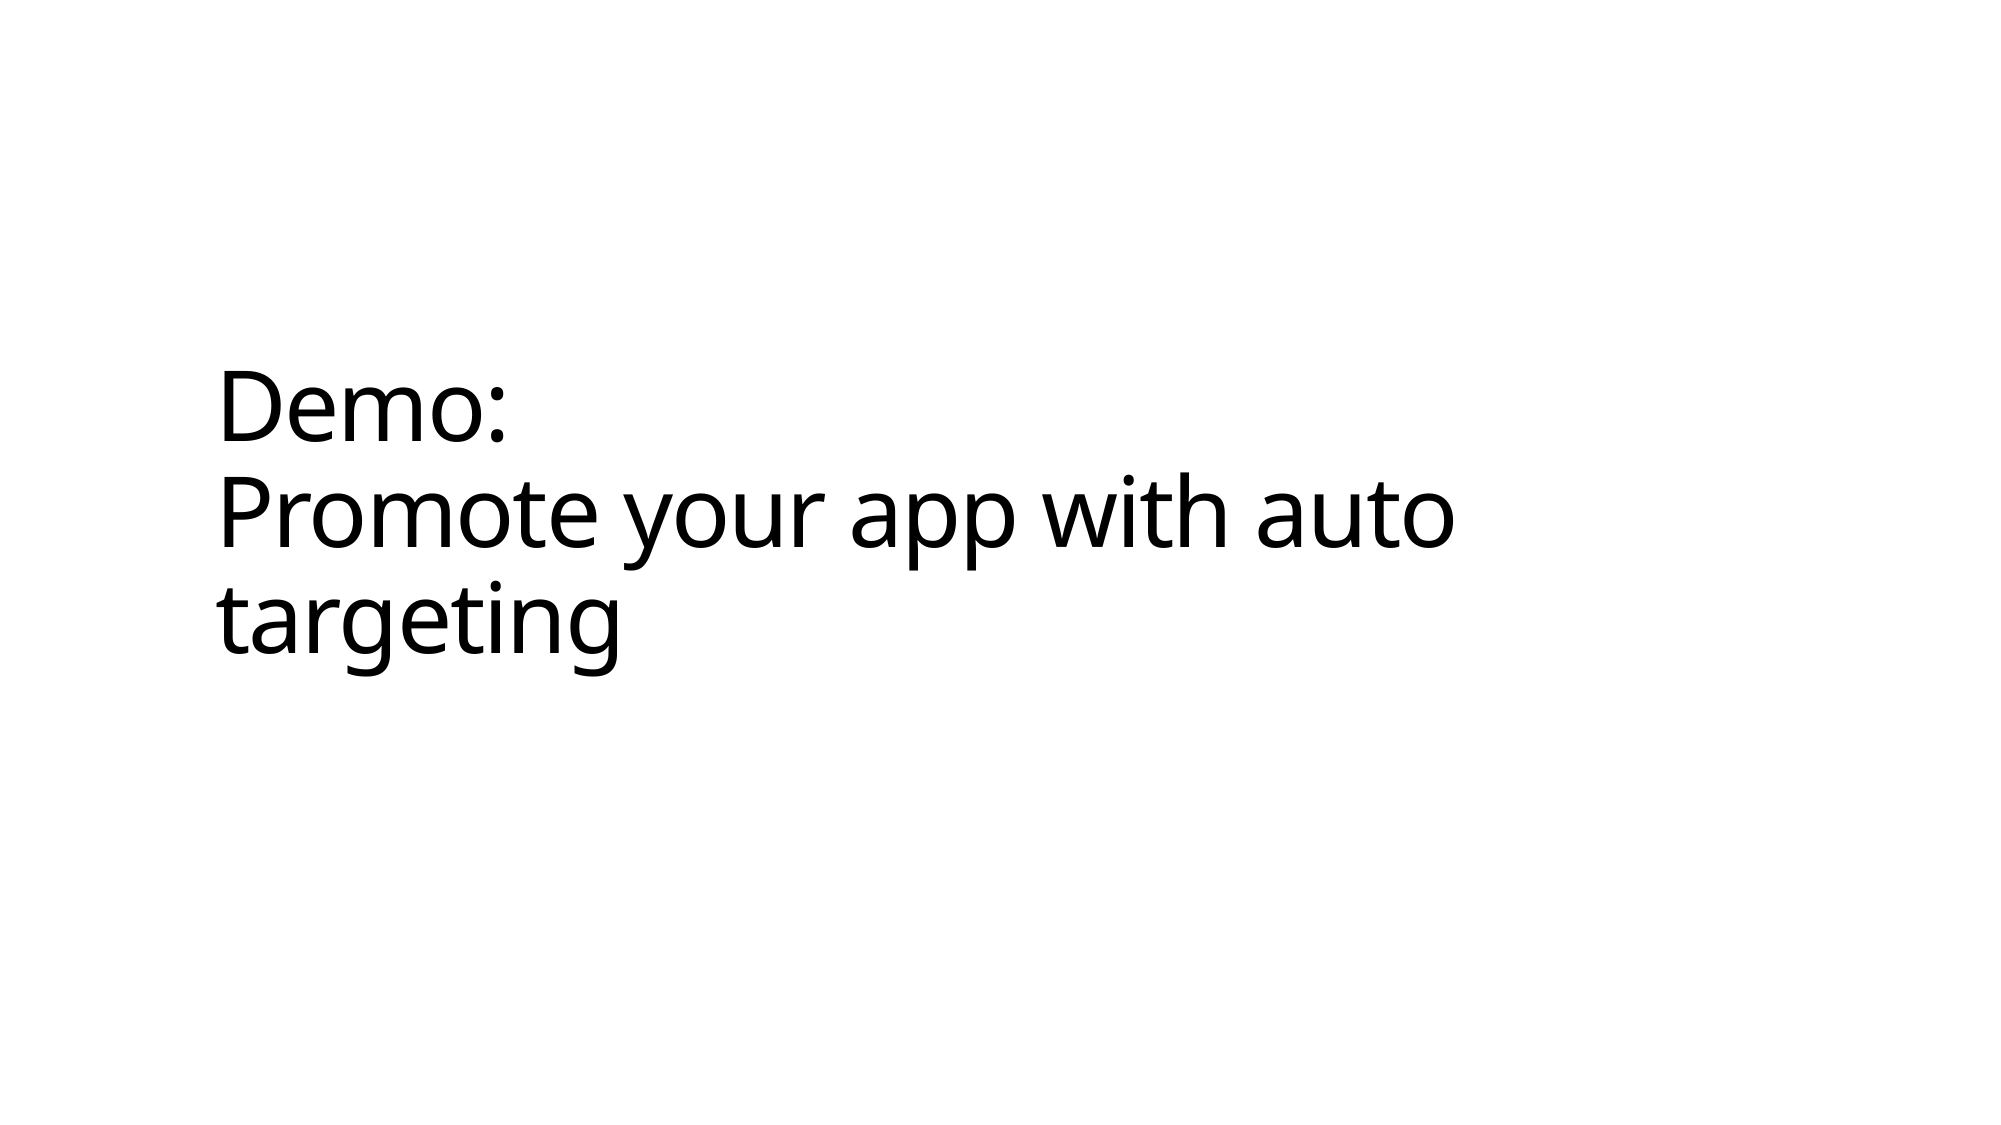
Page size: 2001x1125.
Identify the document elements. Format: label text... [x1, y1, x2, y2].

title Demo: Promote your app with auto targeting [191, 341, 1809, 636]
